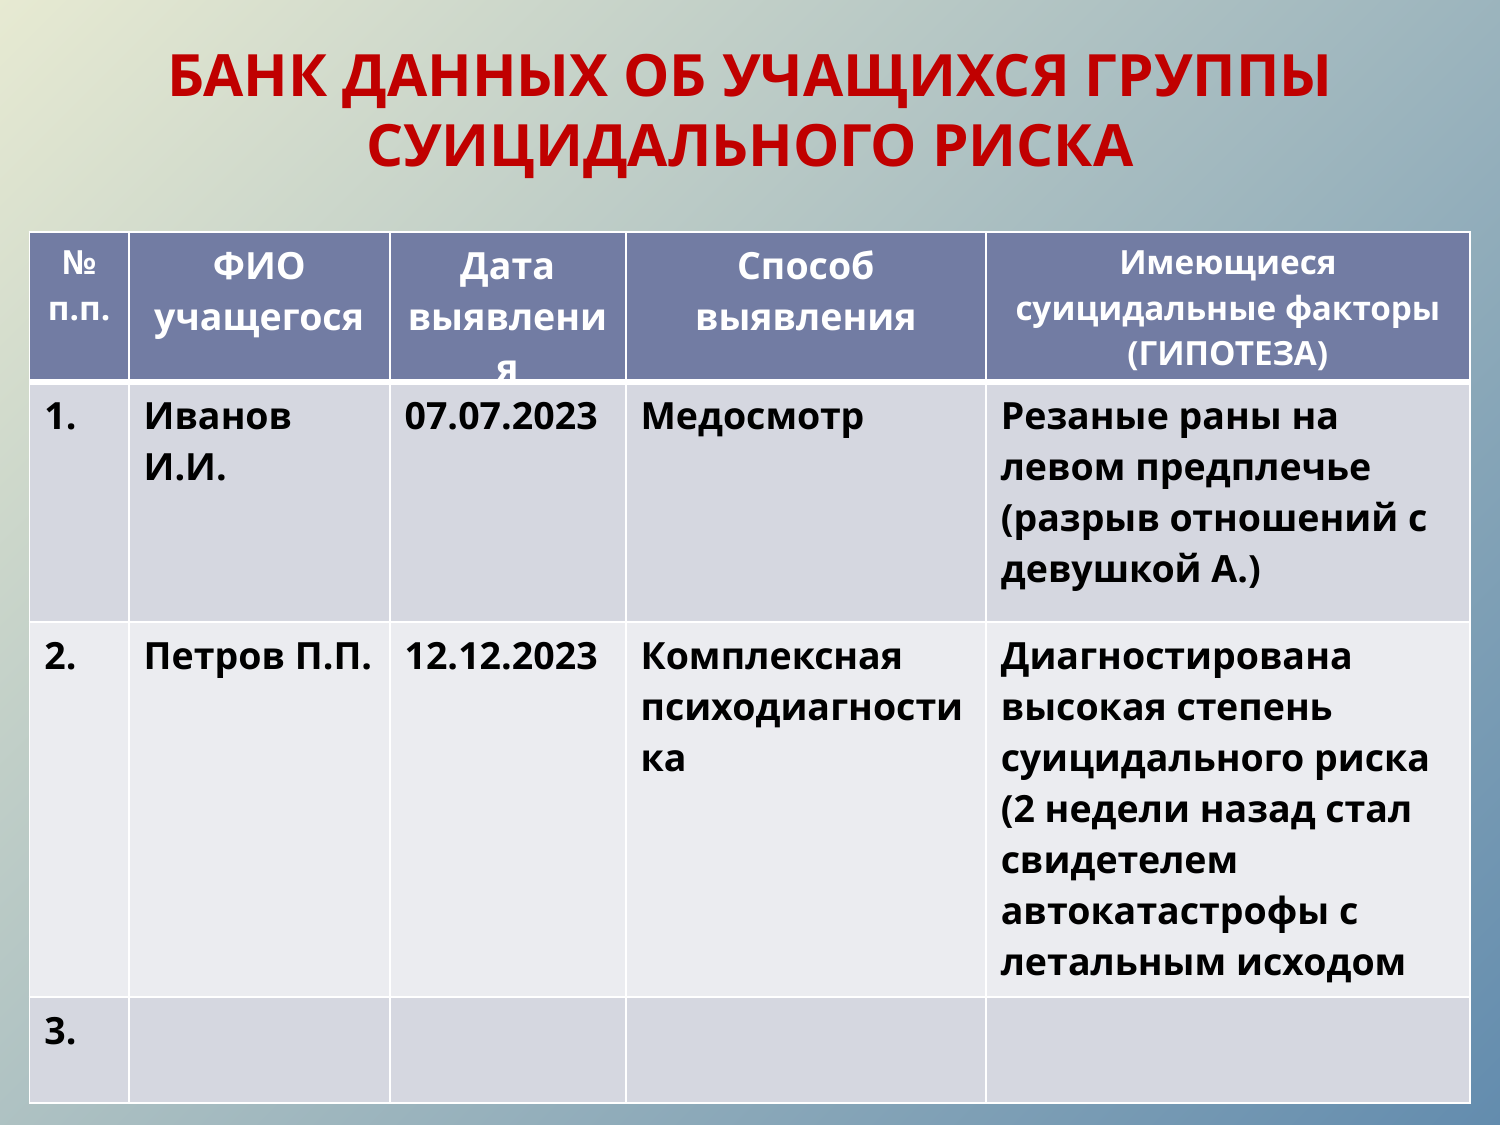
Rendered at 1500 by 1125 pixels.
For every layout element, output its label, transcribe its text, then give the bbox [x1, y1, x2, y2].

table_cell 2. [30, 623, 128, 996]
table_header Способ выявления [627, 233, 985, 379]
table_cell 12.12.2023 [391, 623, 625, 996]
table_cell 3. [30, 998, 128, 1102]
table_cell 07.07.2023 [391, 385, 625, 621]
table_cell Резаные раны на левом предплечье (разрыв отношений с девушкой А.) [987, 385, 1469, 621]
table_header № п.п. [30, 233, 128, 379]
table_cell 1. [30, 385, 128, 621]
table_cell Медосмотр [627, 385, 985, 621]
table_cell Диагностирована высокая степень суицидального риска (2 недели назад стал свидетелем автокатастрофы с летальным исходом участников) [987, 623, 1469, 996]
table_header ФИО учащегося [130, 233, 389, 379]
table_cell [627, 998, 985, 1102]
table_cell Петров П.П. [130, 623, 389, 996]
table_cell [130, 998, 389, 1102]
text_box БАНК ДАННЫХ ОБ УЧАЩИХСЯ ГРУППЫ СУИЦИДАЛЬНОГО РИСКА [29, 30, 1471, 186]
table_header Имеющиеся суицидальные факторы (ГИПОТЕЗА) [987, 233, 1469, 379]
table_cell Комплексная психодиагностика [627, 623, 985, 996]
table_cell [391, 998, 625, 1102]
table_header Дата выявления [391, 233, 625, 379]
table_cell Иванов И.И. [130, 385, 389, 621]
table_cell [987, 998, 1469, 1102]
